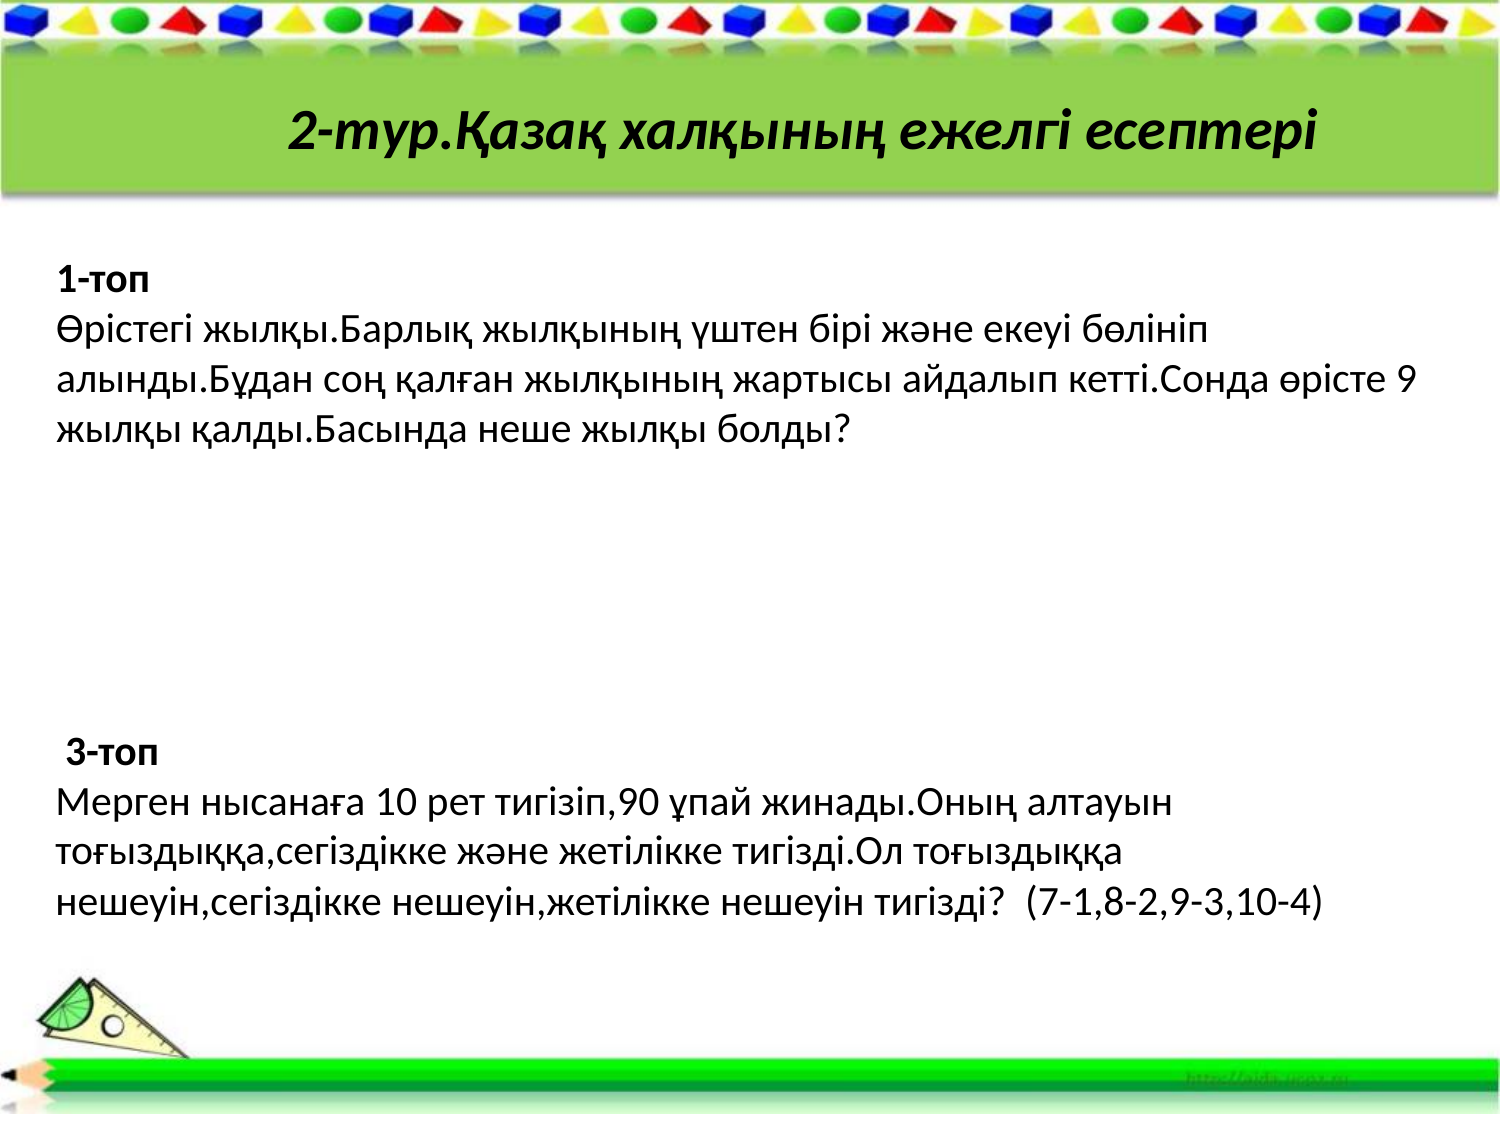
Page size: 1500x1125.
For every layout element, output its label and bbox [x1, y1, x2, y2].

list [0, 0, 1500, 1114]
